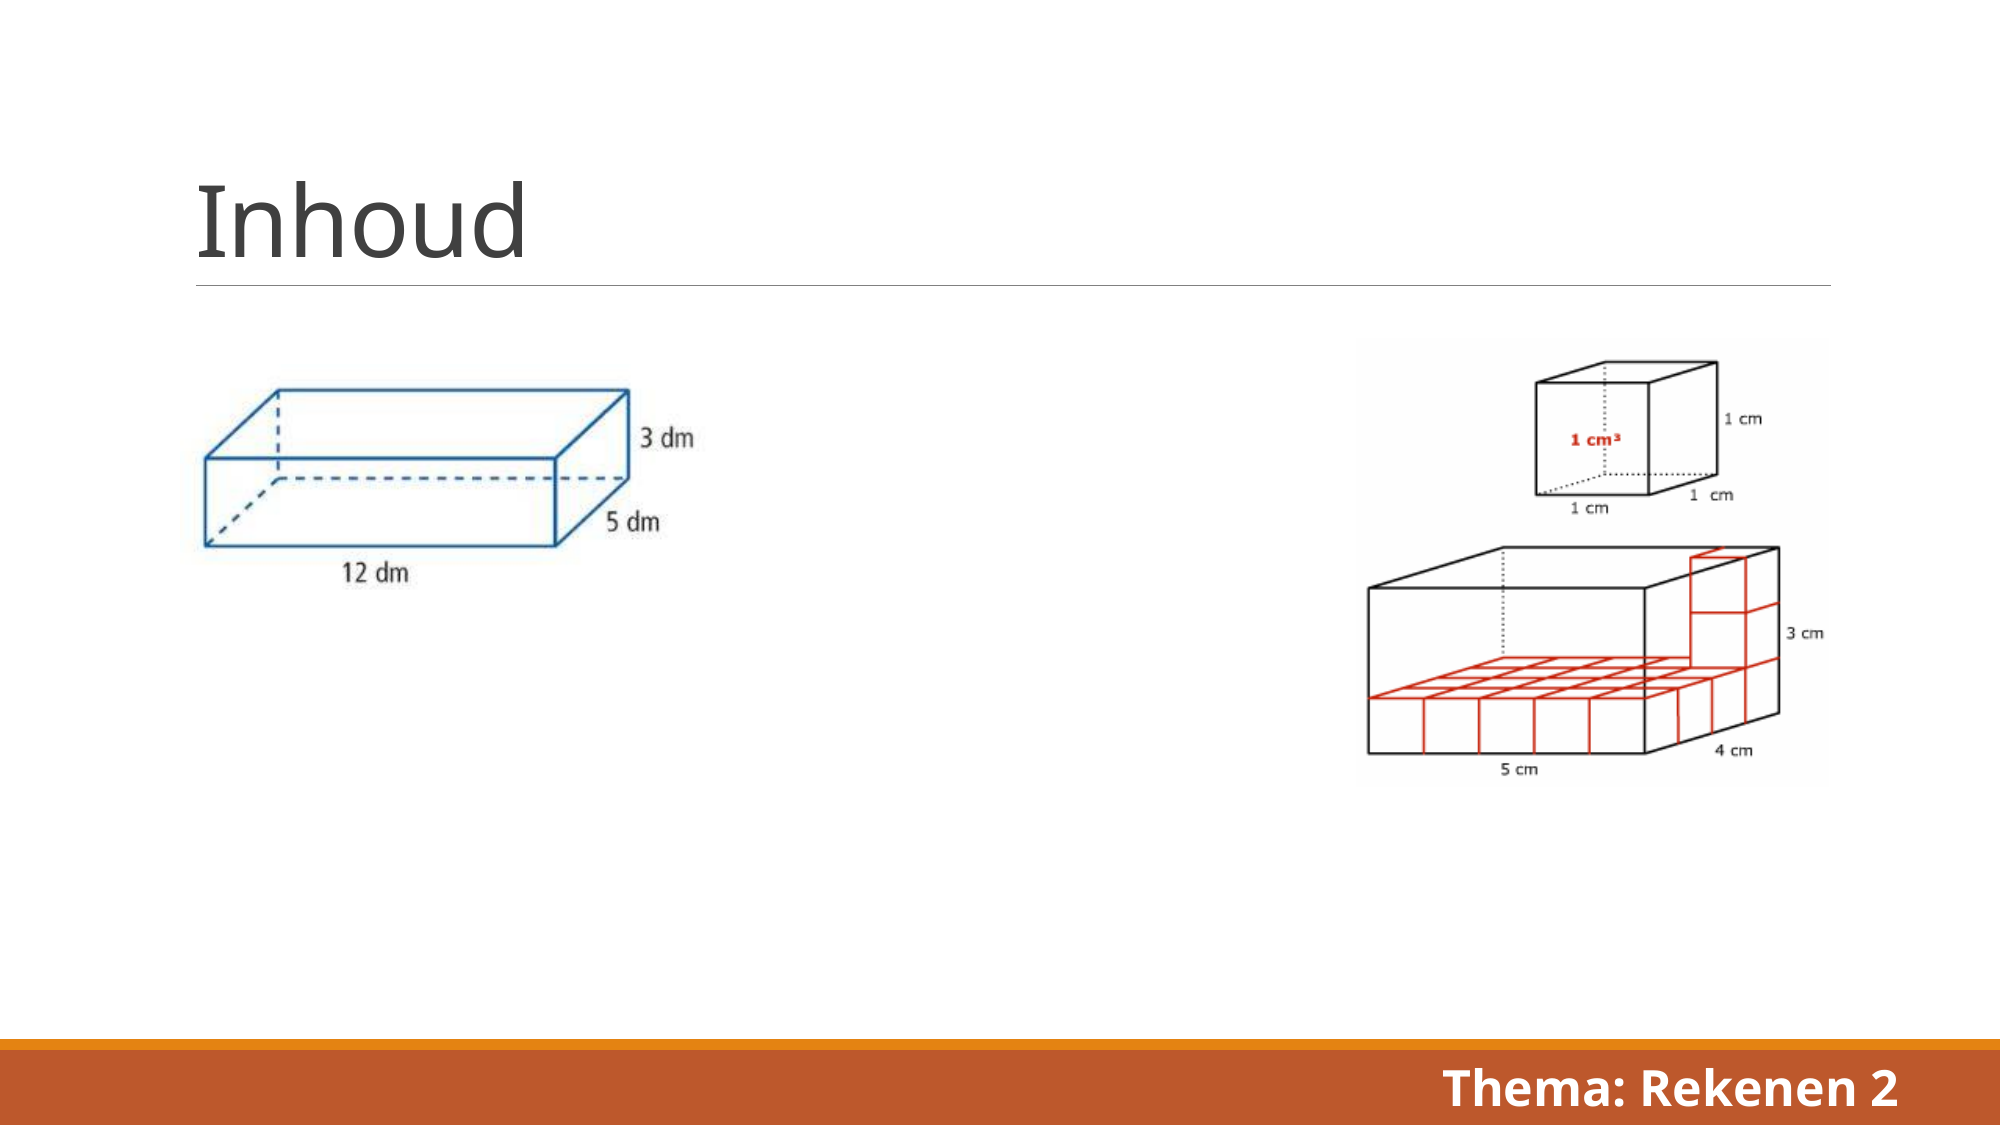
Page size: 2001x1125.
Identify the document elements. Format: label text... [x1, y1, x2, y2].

picture [1356, 337, 1830, 788]
picture [179, 363, 715, 596]
text_box Thema: Rekenen 2 [1356, 1049, 1986, 1124]
title Inhoud [180, 47, 1830, 285]
